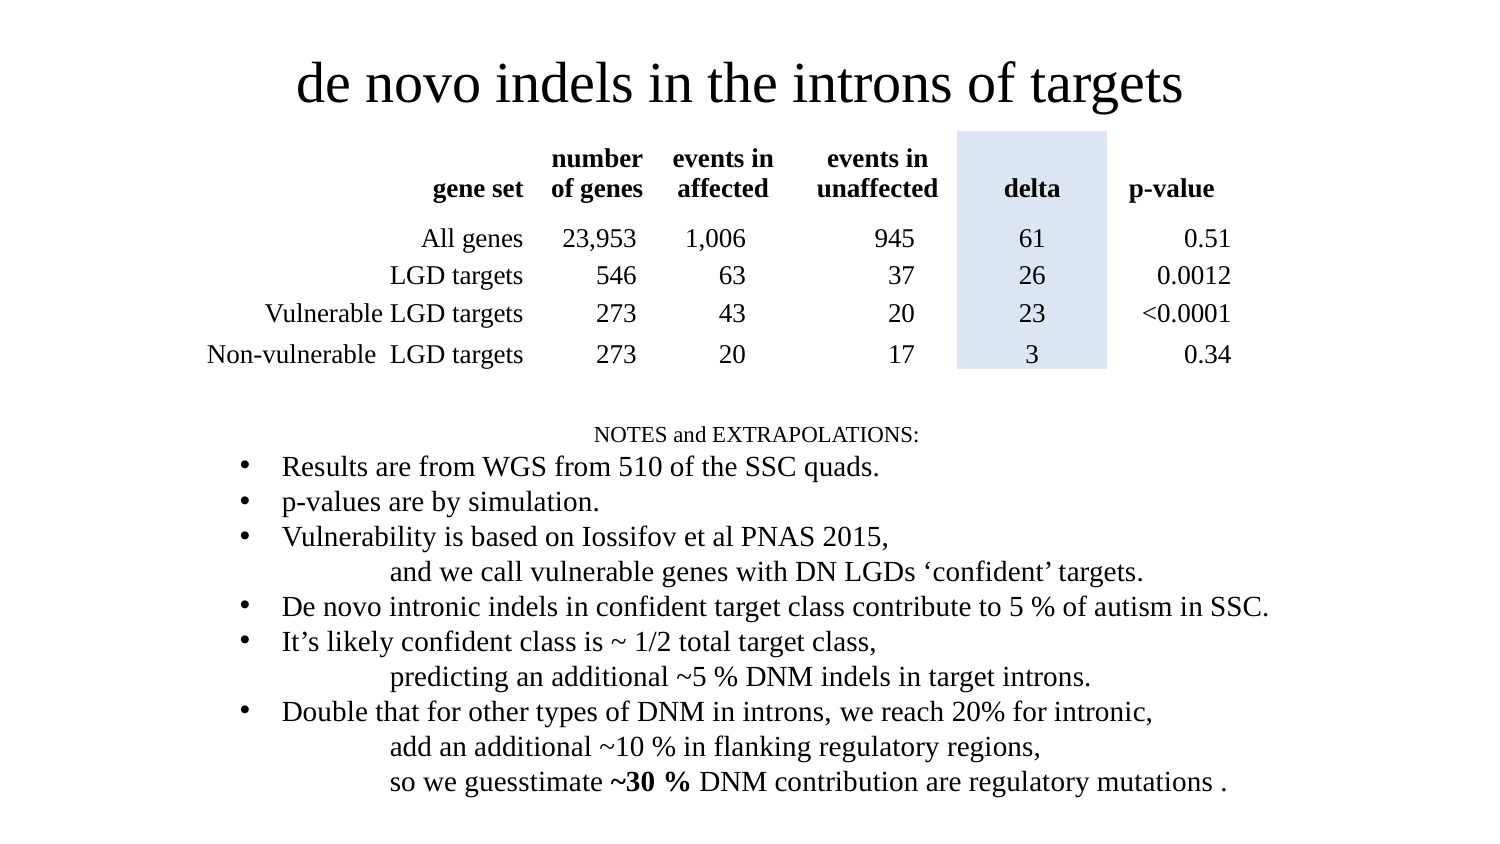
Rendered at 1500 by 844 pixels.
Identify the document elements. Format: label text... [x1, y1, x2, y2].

table_cell 20 [648, 328, 798, 369]
table_cell 37 [798, 253, 957, 291]
table_cell 273 [529, 291, 648, 328]
table_cell 23,953 [529, 203, 648, 253]
text_box NOTES and EXTRAPOLATIONS: Results are from WGS from 510 of the SSC quads. p-values are by simulation. Vulnerability is based on Iossifov et al PNAS 2015, and we call vulnerable genes with DN LGDs ‘confident’ targets. De novo intronic indels in confident target class contribute to 5 % of autism in SSC. It’s likely confident class is ~ 1/2 total target class, predicting an additional ~5 % DNM indels in target introns. Double that for other types of DNM in introns, we reach 20% for intronic, add an additional ~10 % in flanking regulatory regions, so we guesstimate ~30 % DNM contribution are regulatory mutations . [225, 412, 1295, 805]
table_cell 23 [957, 291, 1107, 328]
table_cell 945 [798, 203, 957, 253]
table_cell 63 [648, 253, 798, 291]
table_cell 0.34 [1107, 328, 1236, 369]
table_cell Non-vulnerable LGD targets [180, 328, 529, 369]
table_cell Vulnerable LGD targets [180, 291, 529, 328]
table_header events in unaffected [798, 131, 957, 203]
table_cell 17 [798, 328, 957, 369]
table_cell 20 [798, 291, 957, 328]
table_cell 43 [648, 291, 798, 328]
table_cell <0.0001 [1107, 291, 1236, 328]
table_cell 3 [957, 328, 1107, 369]
table_cell 61 [957, 203, 1107, 253]
table_cell 26 [957, 253, 1107, 291]
table_cell 0.0012 [1107, 253, 1236, 291]
table_header events in affected [648, 131, 798, 203]
table_cell 1,006 [648, 203, 798, 253]
title de novo indels in the introns of targets [262, 37, 1233, 121]
table_cell LGD targets [180, 253, 529, 291]
table_header gene set [180, 131, 529, 203]
table_cell 546 [529, 253, 648, 291]
table_header delta [957, 131, 1107, 203]
table_cell 273 [529, 328, 648, 369]
table_cell All genes [180, 203, 529, 253]
table_header p-value [1107, 131, 1236, 203]
table_cell 0.51 [1107, 203, 1236, 253]
table_header number of genes [529, 131, 648, 203]
